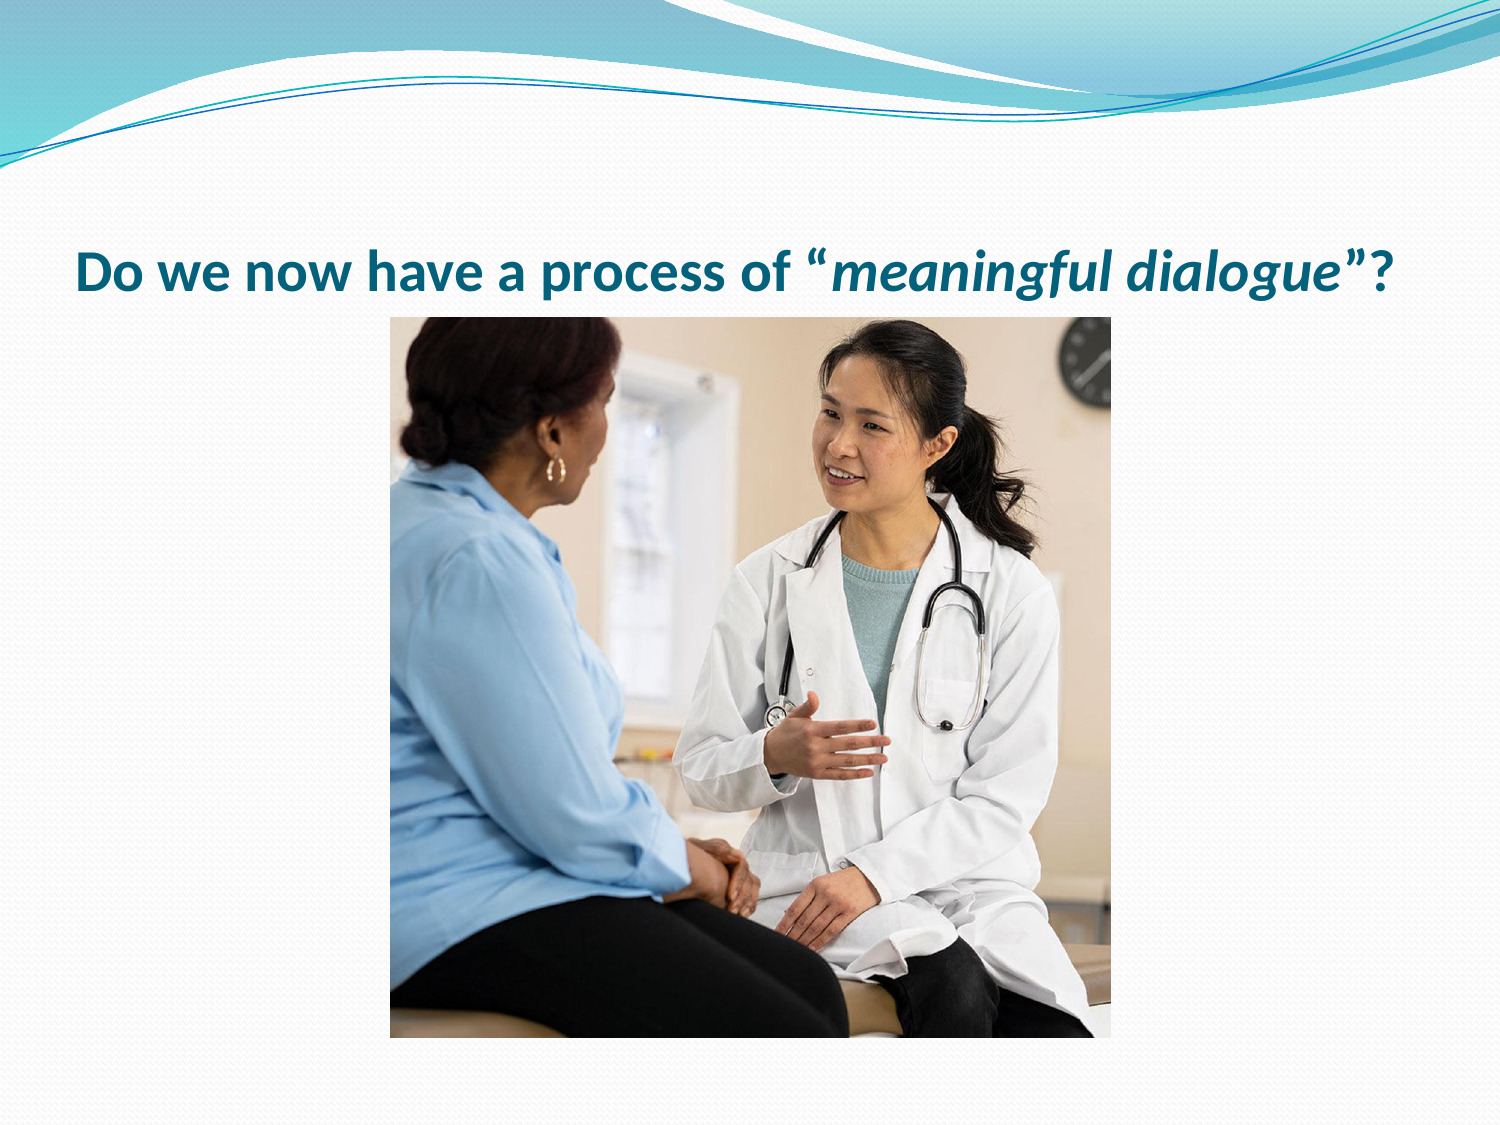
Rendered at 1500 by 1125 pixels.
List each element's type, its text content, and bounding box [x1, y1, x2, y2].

title Do we now have a process of “meaningful dialogue”? [75, 115, 1425, 303]
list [389, 317, 1111, 1038]
